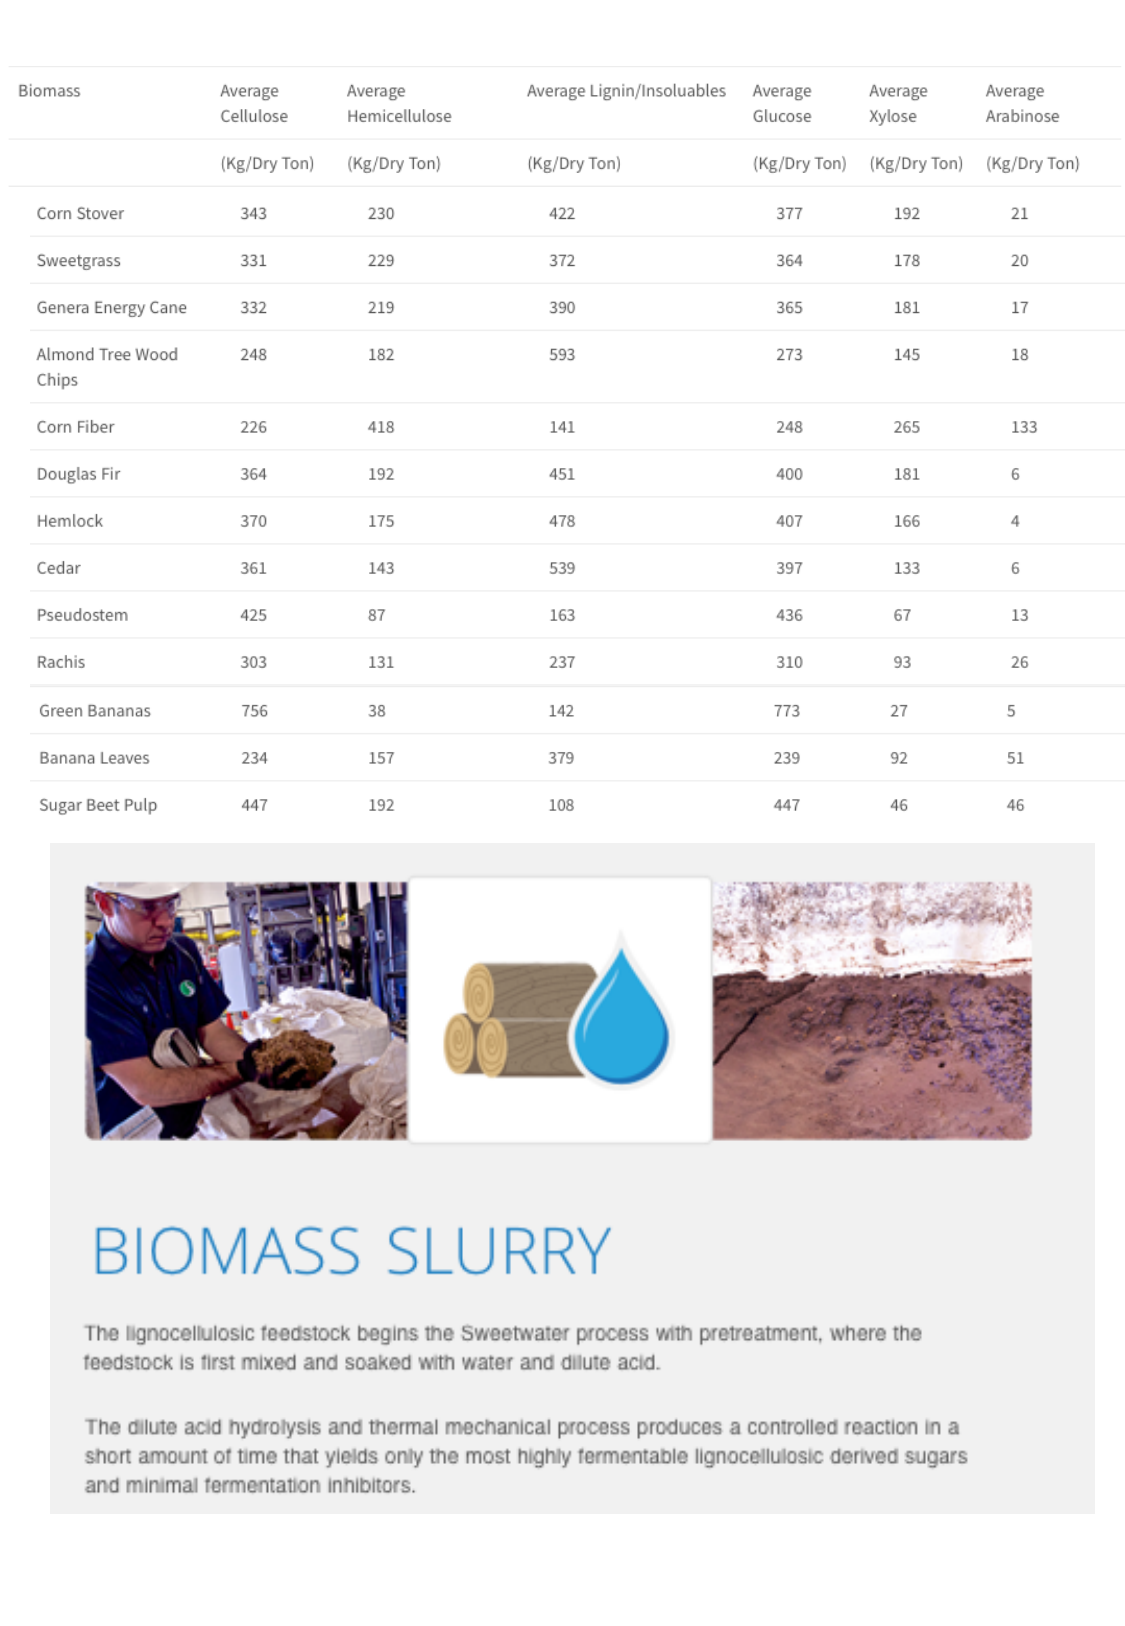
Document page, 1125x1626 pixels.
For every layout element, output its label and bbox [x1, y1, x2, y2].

picture [0, 66, 1125, 187]
picture [30, 190, 1125, 1515]
